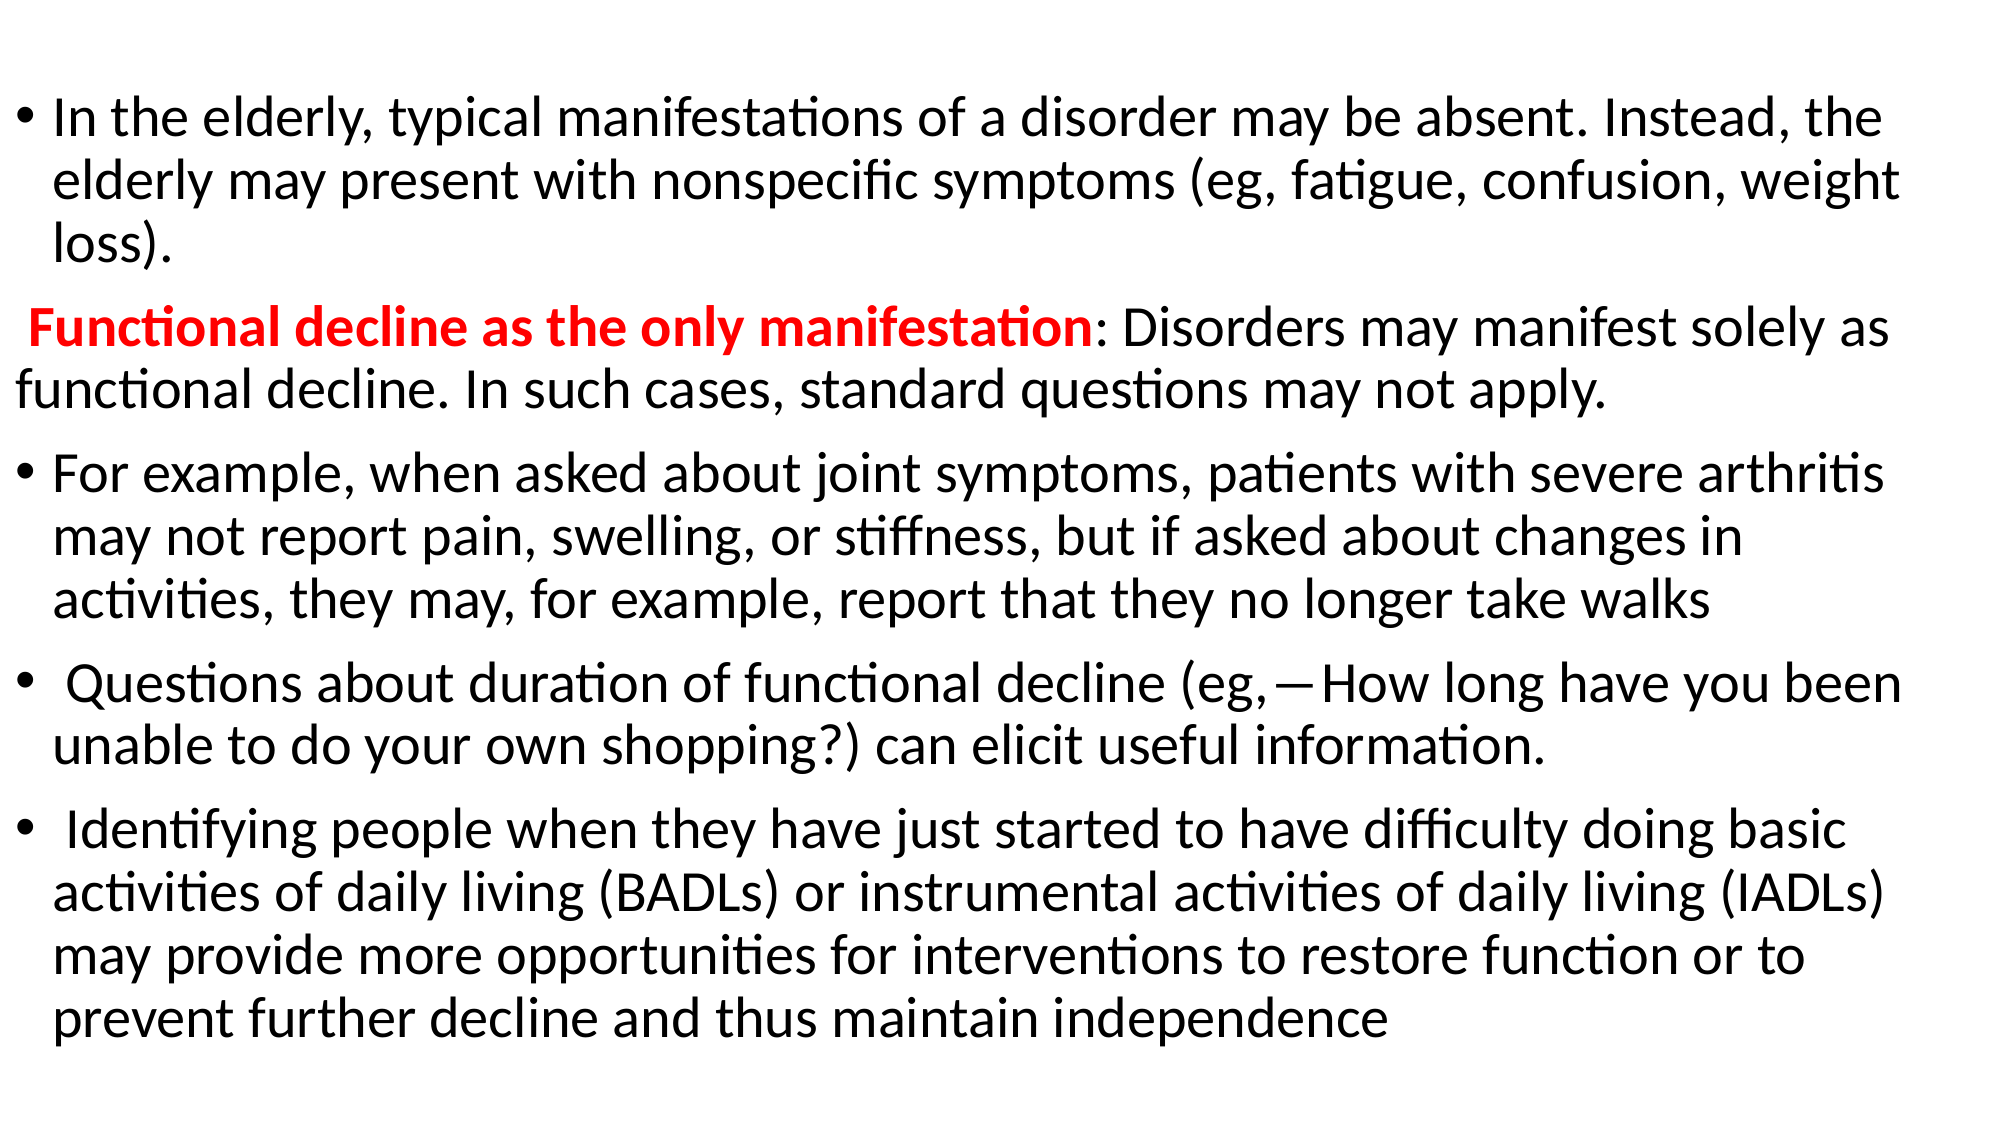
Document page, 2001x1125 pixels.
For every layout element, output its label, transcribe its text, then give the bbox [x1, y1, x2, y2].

list In the elderly, typical manifestations of a disorder may be absent. Instead, the elderly may present with nonspecific symptoms (eg, fatigue, confusion, weight loss). Functional decline as the only manifestation: Disorders may manifest solely as functional decline. In such cases, standard questions may not apply. For example, when asked about joint symptoms, patients with severe arthritis may not report pain, swelling, or stiffness, but if asked about changes in activities, they may, for example, report that they no longer take walks Questions about duration of functional decline (eg,―How long have you been unable to do your own shopping?) can elicit useful information. Identifying people when they have just started to have difficulty doing basic activities of daily living (BADLs) or instrumental activities of daily living (IADLs) may provide more opportunities for interventions to restore function or to prevent further decline and thus maintain independence [0, 79, 1975, 1070]
